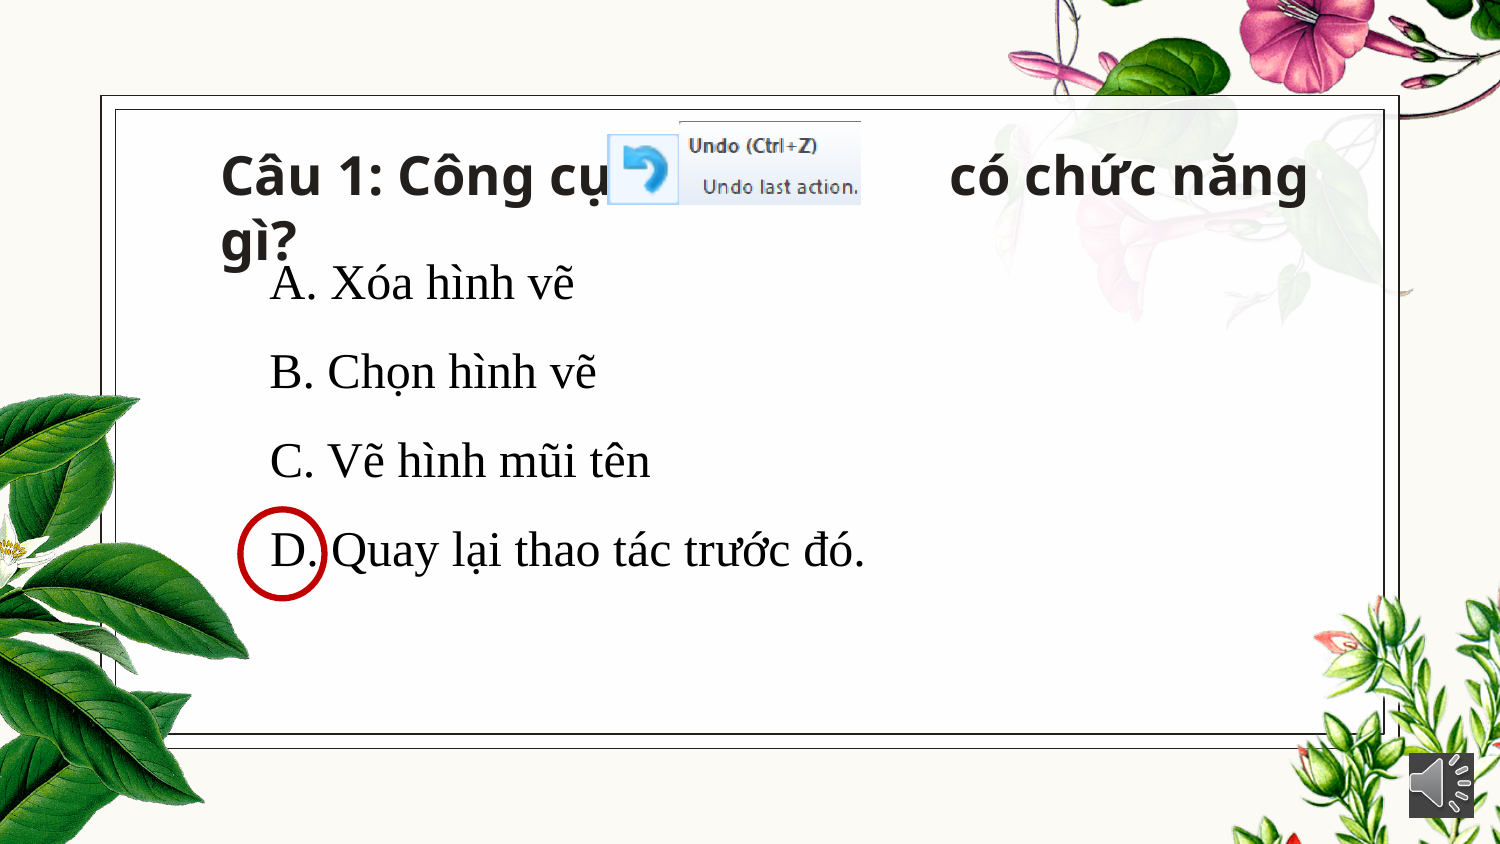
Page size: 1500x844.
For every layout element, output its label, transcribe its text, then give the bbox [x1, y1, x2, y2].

title Câu 1: Công cụ có chức năng gì? [205, 126, 1334, 284]
picture [993, 0, 1500, 350]
text_box [238, 535, 242, 573]
picture [1149, 566, 1500, 844]
picture [0, 390, 251, 844]
picture [607, 121, 861, 206]
text_box A. Xóa hình vẽ [242, 242, 590, 318]
text_box D. Quay lại thao tác trước đó. [242, 509, 881, 584]
text_box B. Chọn hình vẽ [242, 331, 613, 407]
text_box C. Vẽ hình mũi tên [242, 420, 667, 496]
text_box [248, 584, 316, 601]
